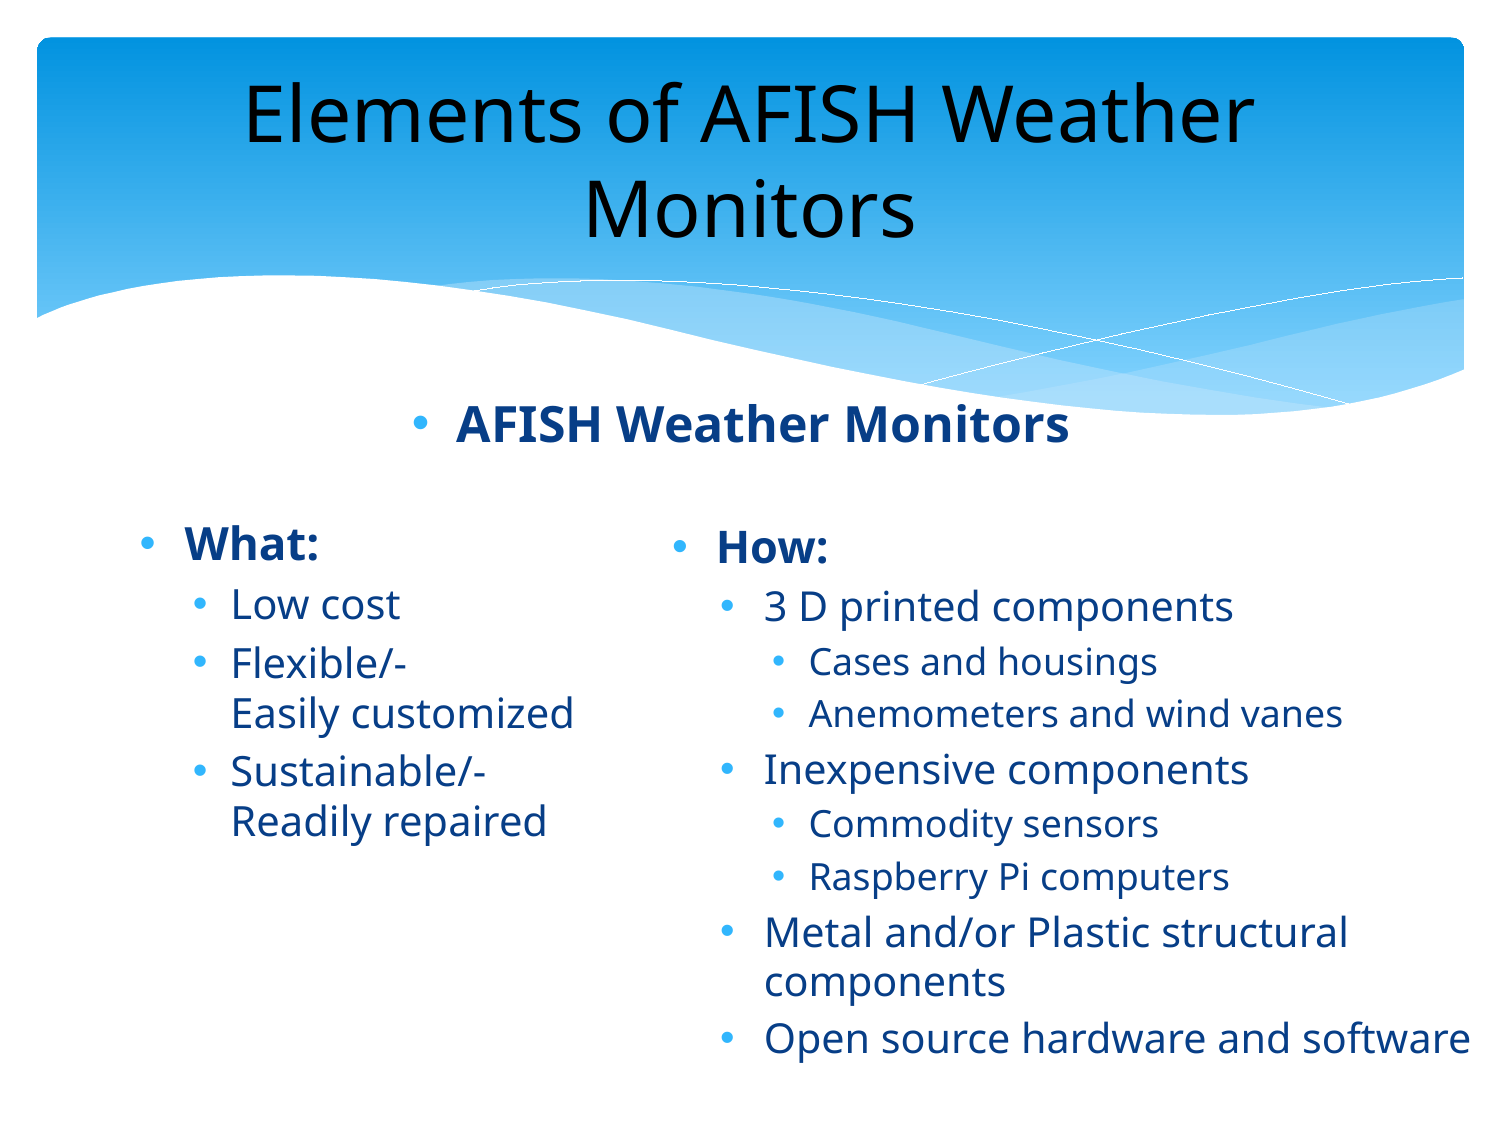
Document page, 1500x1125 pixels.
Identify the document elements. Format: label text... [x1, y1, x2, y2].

list What: Low cost Flexible/- Easily customized Sustainable/- Readily repaired [75, 507, 657, 1074]
text_box AFISH Weather Monitors [396, 384, 1153, 549]
title Elements of AFISH Weather Monitors [75, 55, 1425, 261]
text_box How: 3 D printed components Cases and housings Anemometers and wind vanes Inexpensive components Commodity sensors Raspberry Pi computers Metal and/or Plastic structural components Open source hardware and software [657, 448, 1500, 1074]
